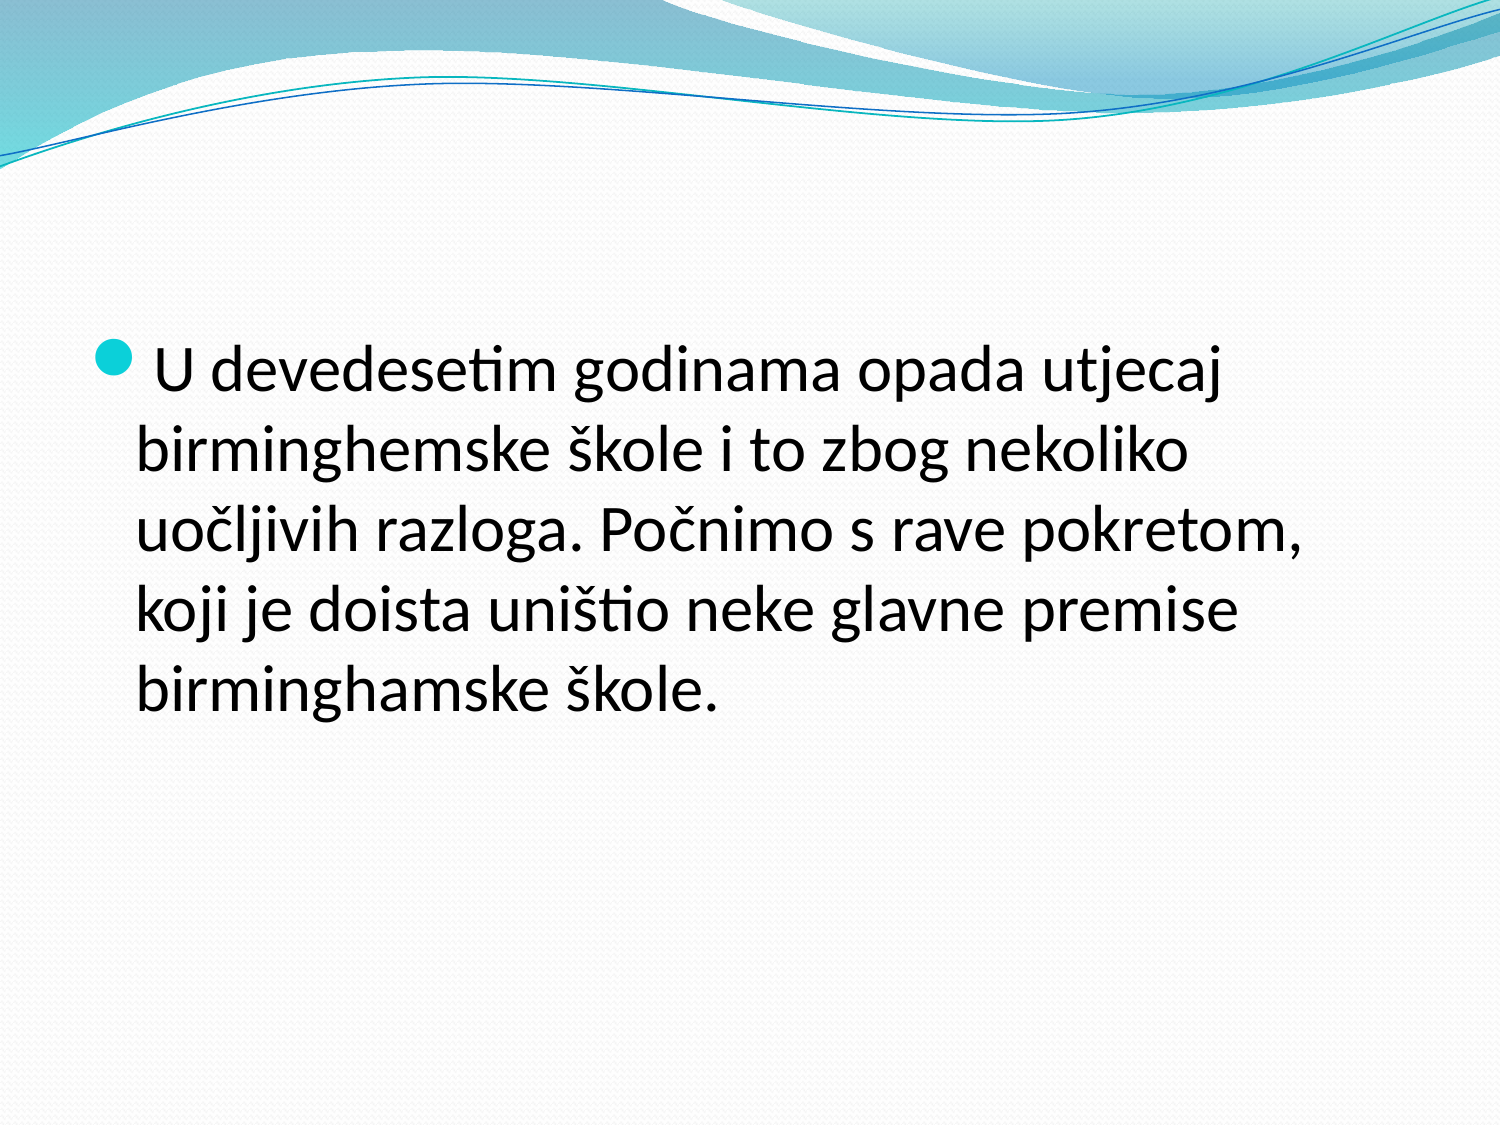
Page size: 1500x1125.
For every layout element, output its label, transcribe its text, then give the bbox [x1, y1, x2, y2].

list U devedesetim godinama opada utjecaj birminghemske škole i to zbog nekoliko uočljivih razloga. Počnimo s rave pokretom, koji je doista uništio neke glavne premise birminghamske škole. [75, 317, 1425, 1038]
